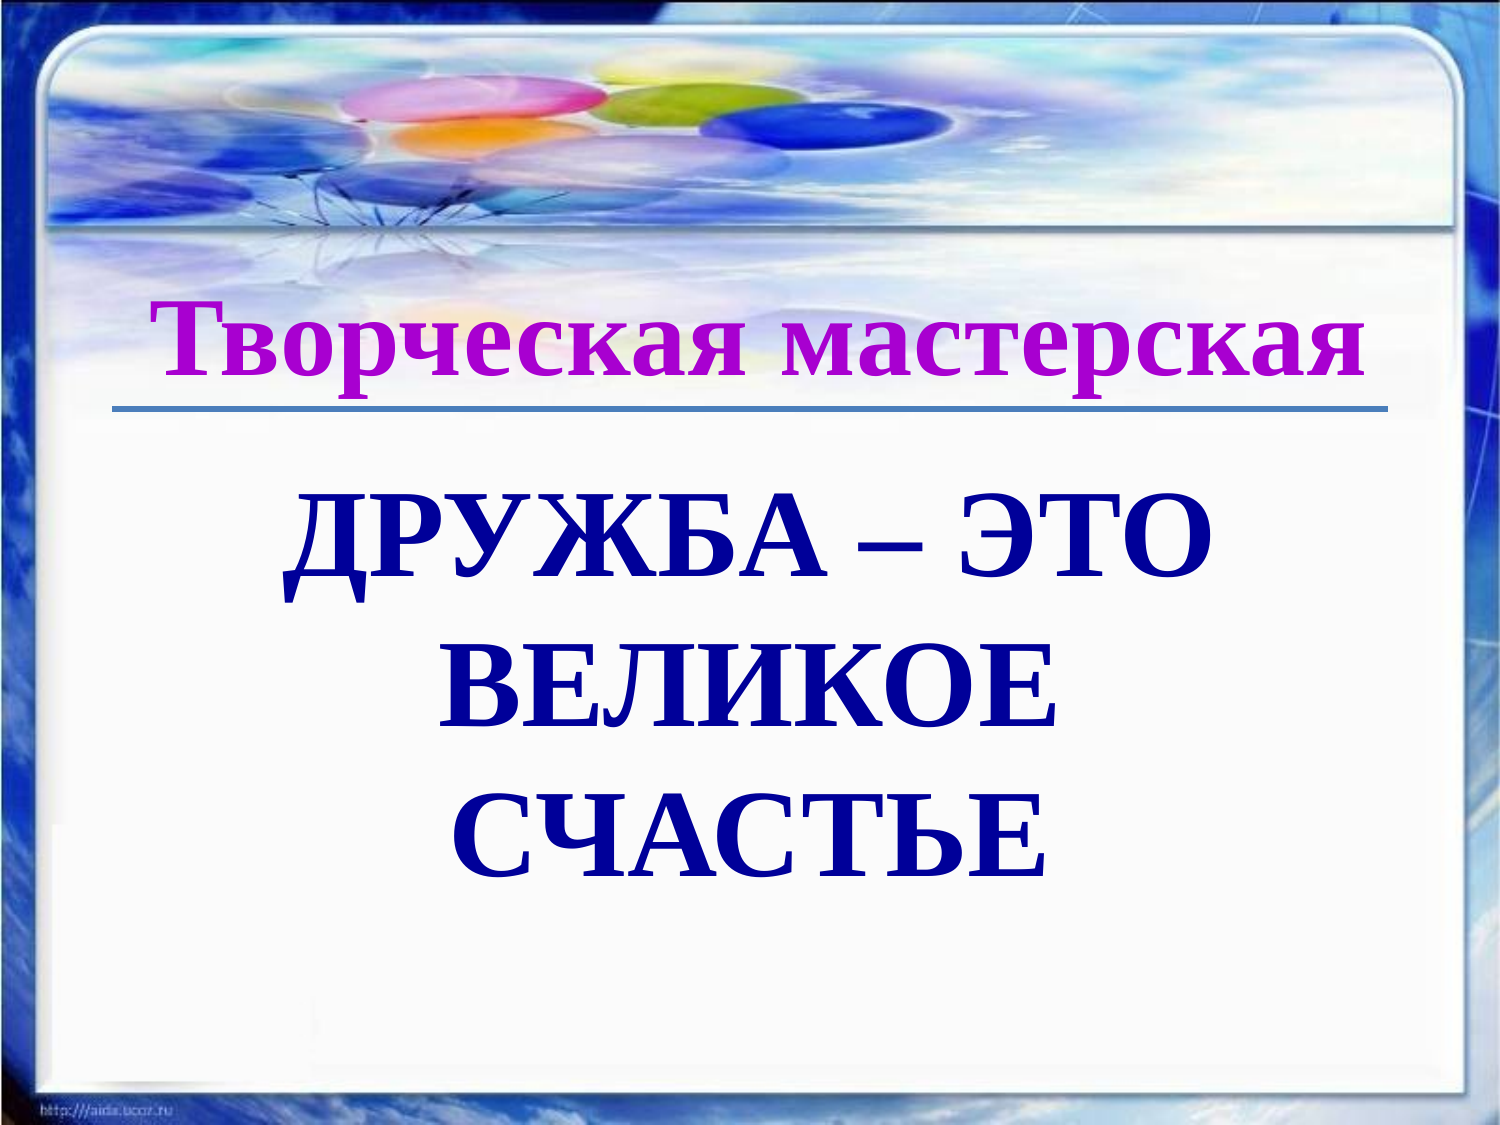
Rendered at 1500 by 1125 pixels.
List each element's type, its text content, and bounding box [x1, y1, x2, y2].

text_box Дружба – это великое счастье [135, 444, 1365, 910]
picture [0, 0, 1500, 1125]
text_box Творческая мастерская [88, 255, 1430, 406]
